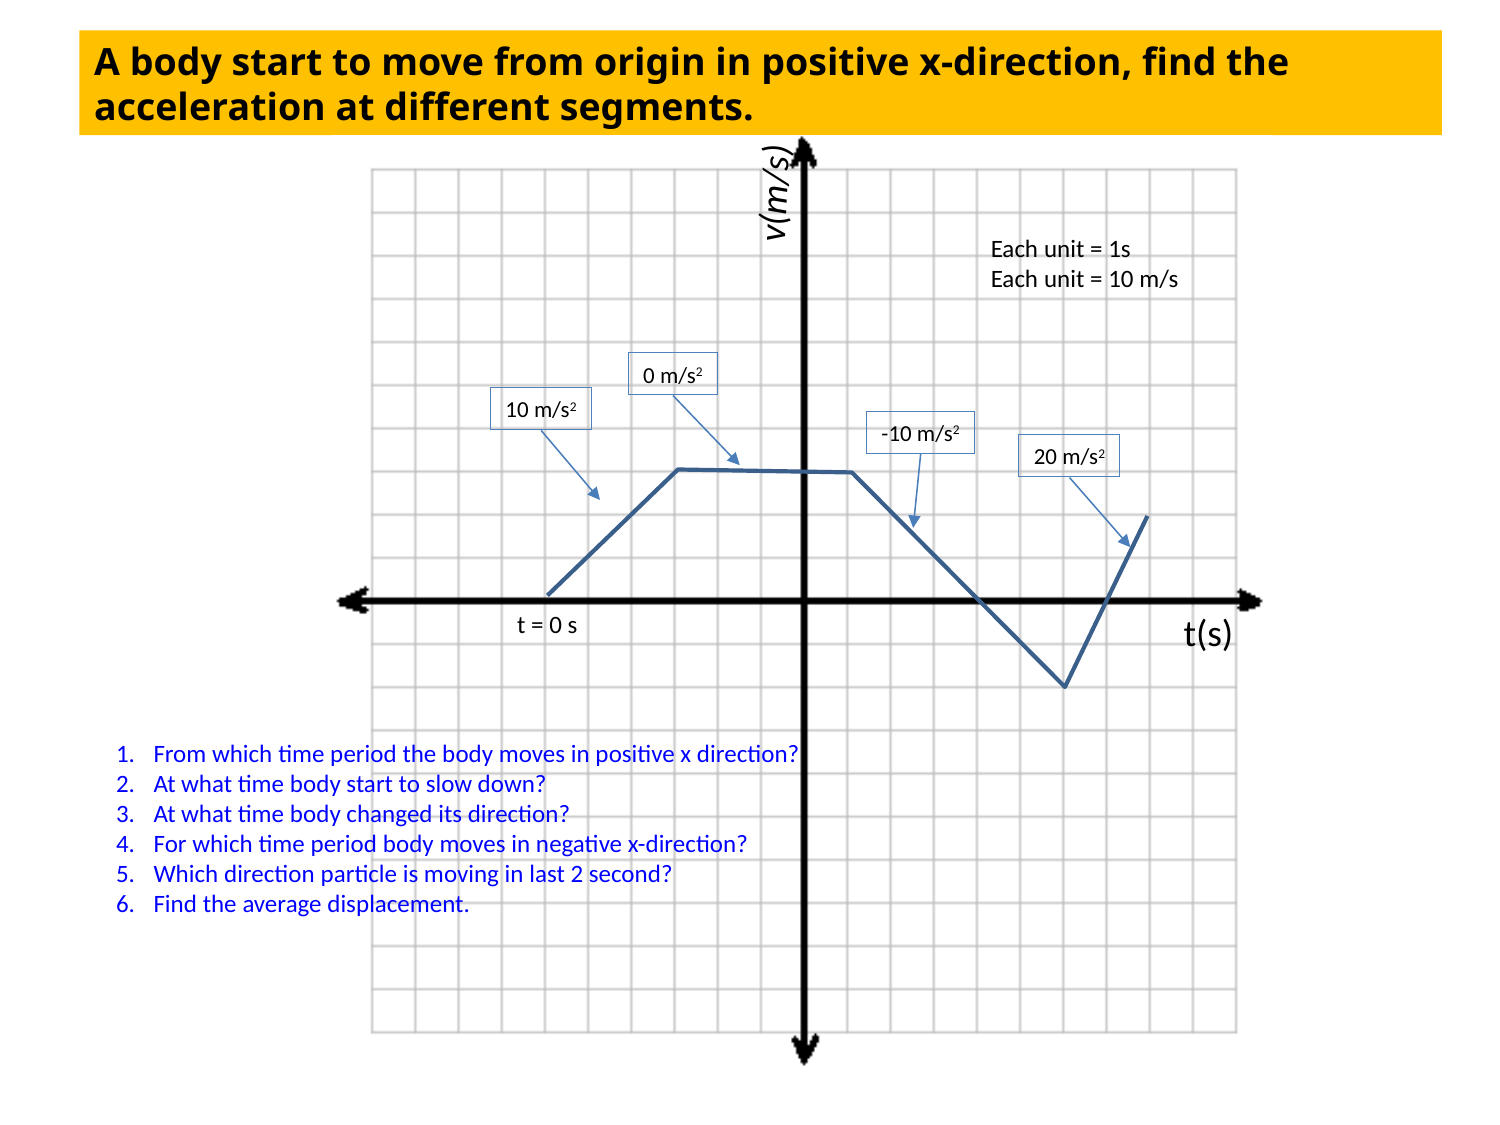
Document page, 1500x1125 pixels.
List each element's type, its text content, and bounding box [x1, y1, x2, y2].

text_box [333, 128, 1272, 1076]
text_box From which time period the body moves in positive x direction? At what time body start to slow down? At what time body changed its direction? For which time period body moves in negative x-direction? Which direction particle is moving in last 2 second? Find the average displacement. [101, 730, 328, 955]
text_box A body start to move from origin in positive x-direction, find the acceleration at different segments. [79, 30, 1442, 136]
